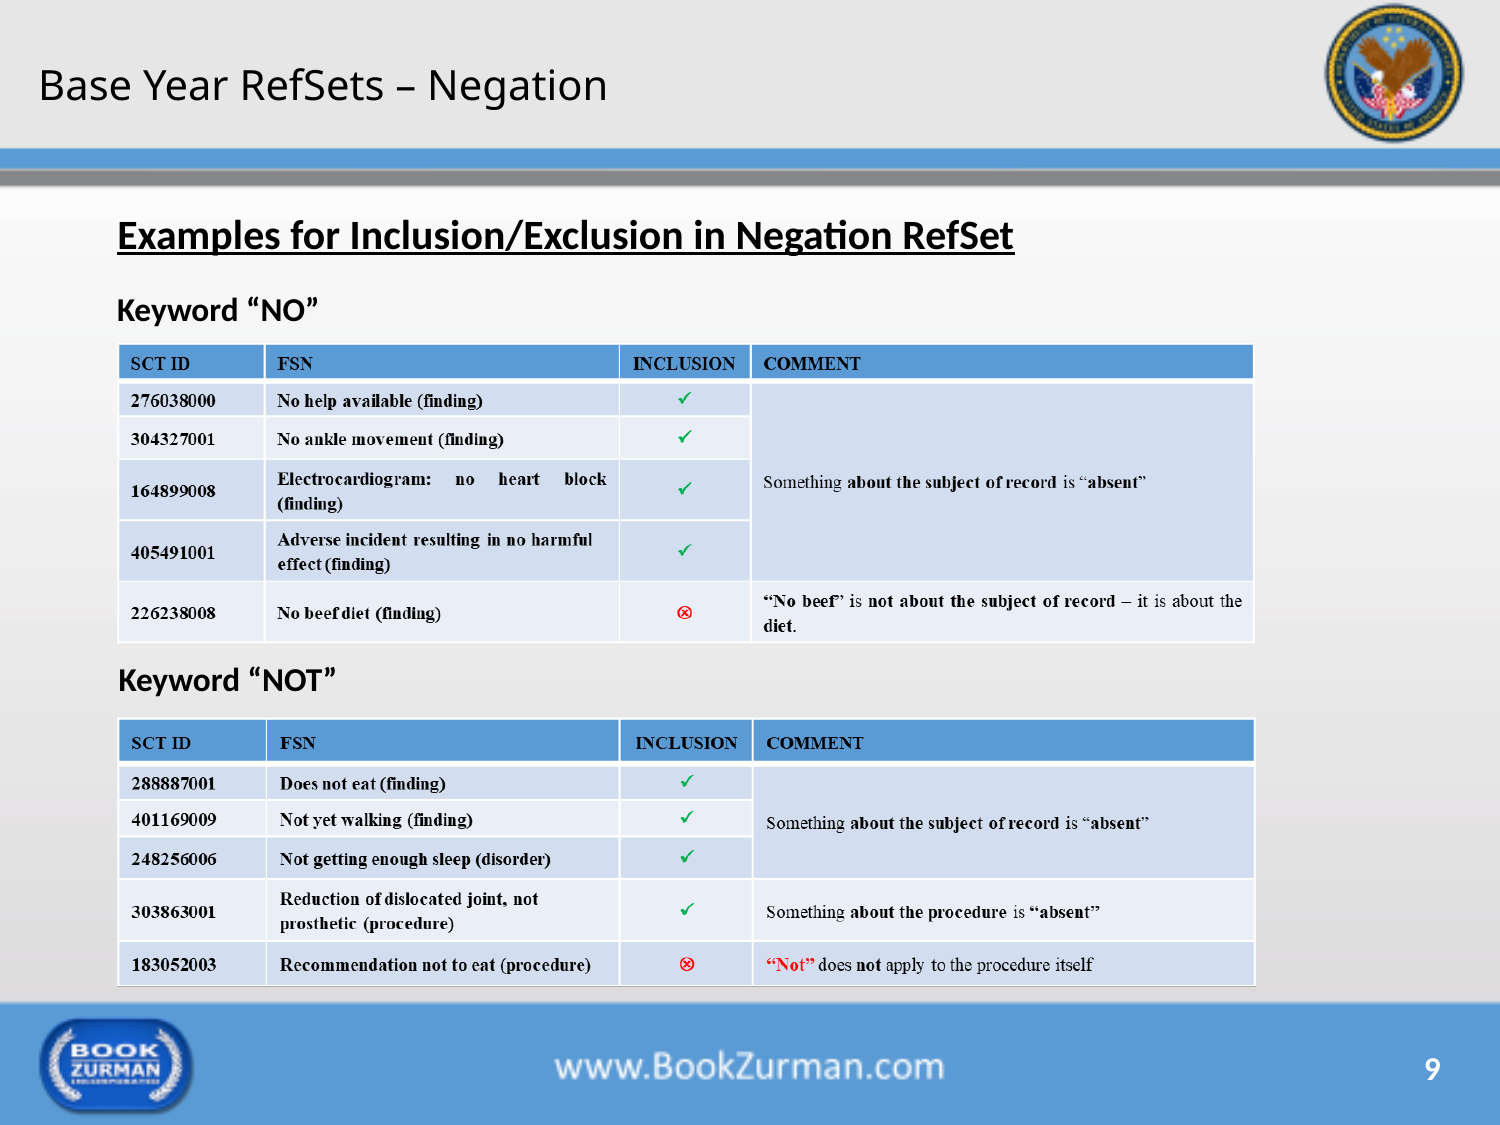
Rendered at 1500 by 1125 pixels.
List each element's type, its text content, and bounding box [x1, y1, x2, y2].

title Base Year RefSets – Negation [23, 3, 1209, 172]
text_box Keyword “NOT” [103, 650, 353, 706]
slide_number 9 [1118, 1037, 1456, 1098]
picture [0, 0, 1500, 1125]
text_box Keyword “NO” [102, 280, 696, 336]
list Examples for Inclusion/Exclusion in Negation RefSet [102, 205, 1422, 896]
